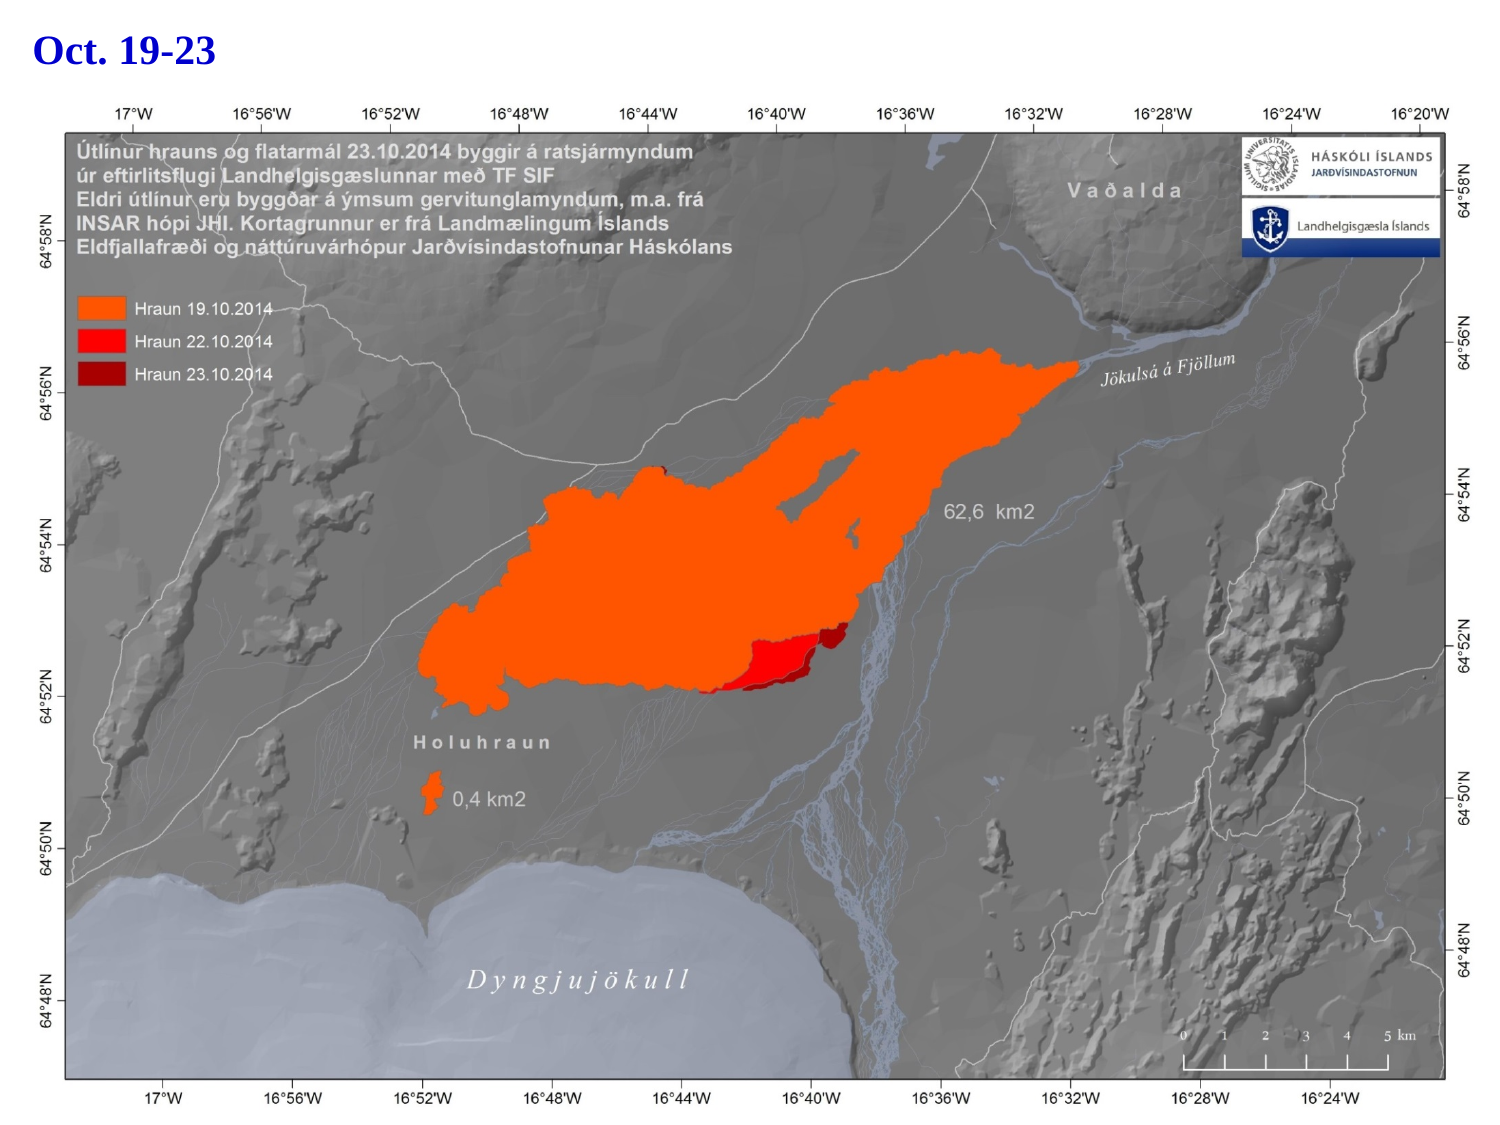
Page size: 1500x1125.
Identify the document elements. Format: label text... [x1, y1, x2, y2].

picture [29, 91, 1484, 1121]
text_box Oct. 19-23 [17, 15, 238, 81]
